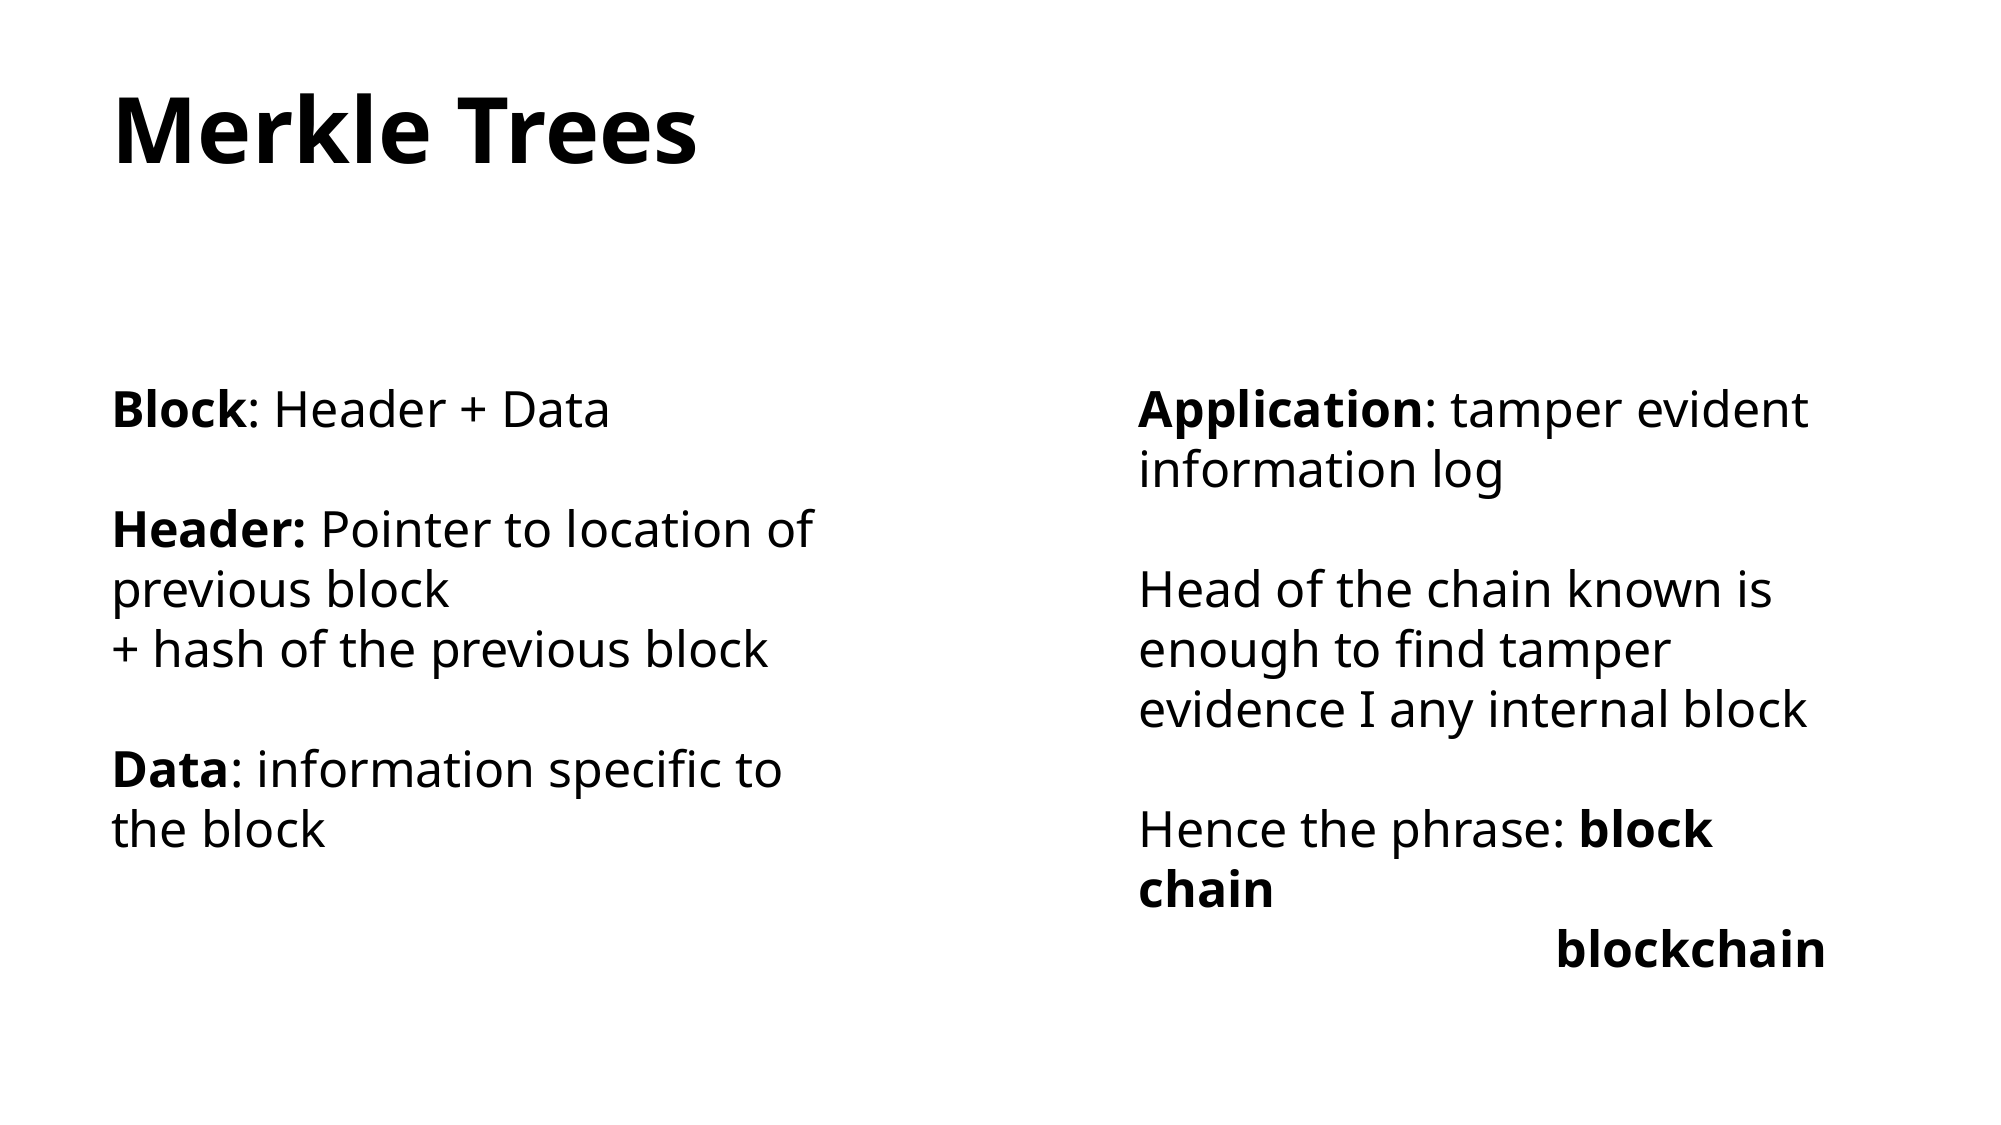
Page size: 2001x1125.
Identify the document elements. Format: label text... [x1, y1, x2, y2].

title Merkle Trees [96, 25, 1904, 243]
text_box Block: Header + Data Header: Pointer to location of previous block + hash of the previous block Data: information specific to the block [96, 310, 835, 986]
text_box [509, 59, 1863, 277]
text_box Application: tamper evident information log Head of the chain known is enough to find tamper evidence I any internal block Hence the phrase: block chain blockchain [1124, 310, 1863, 1106]
